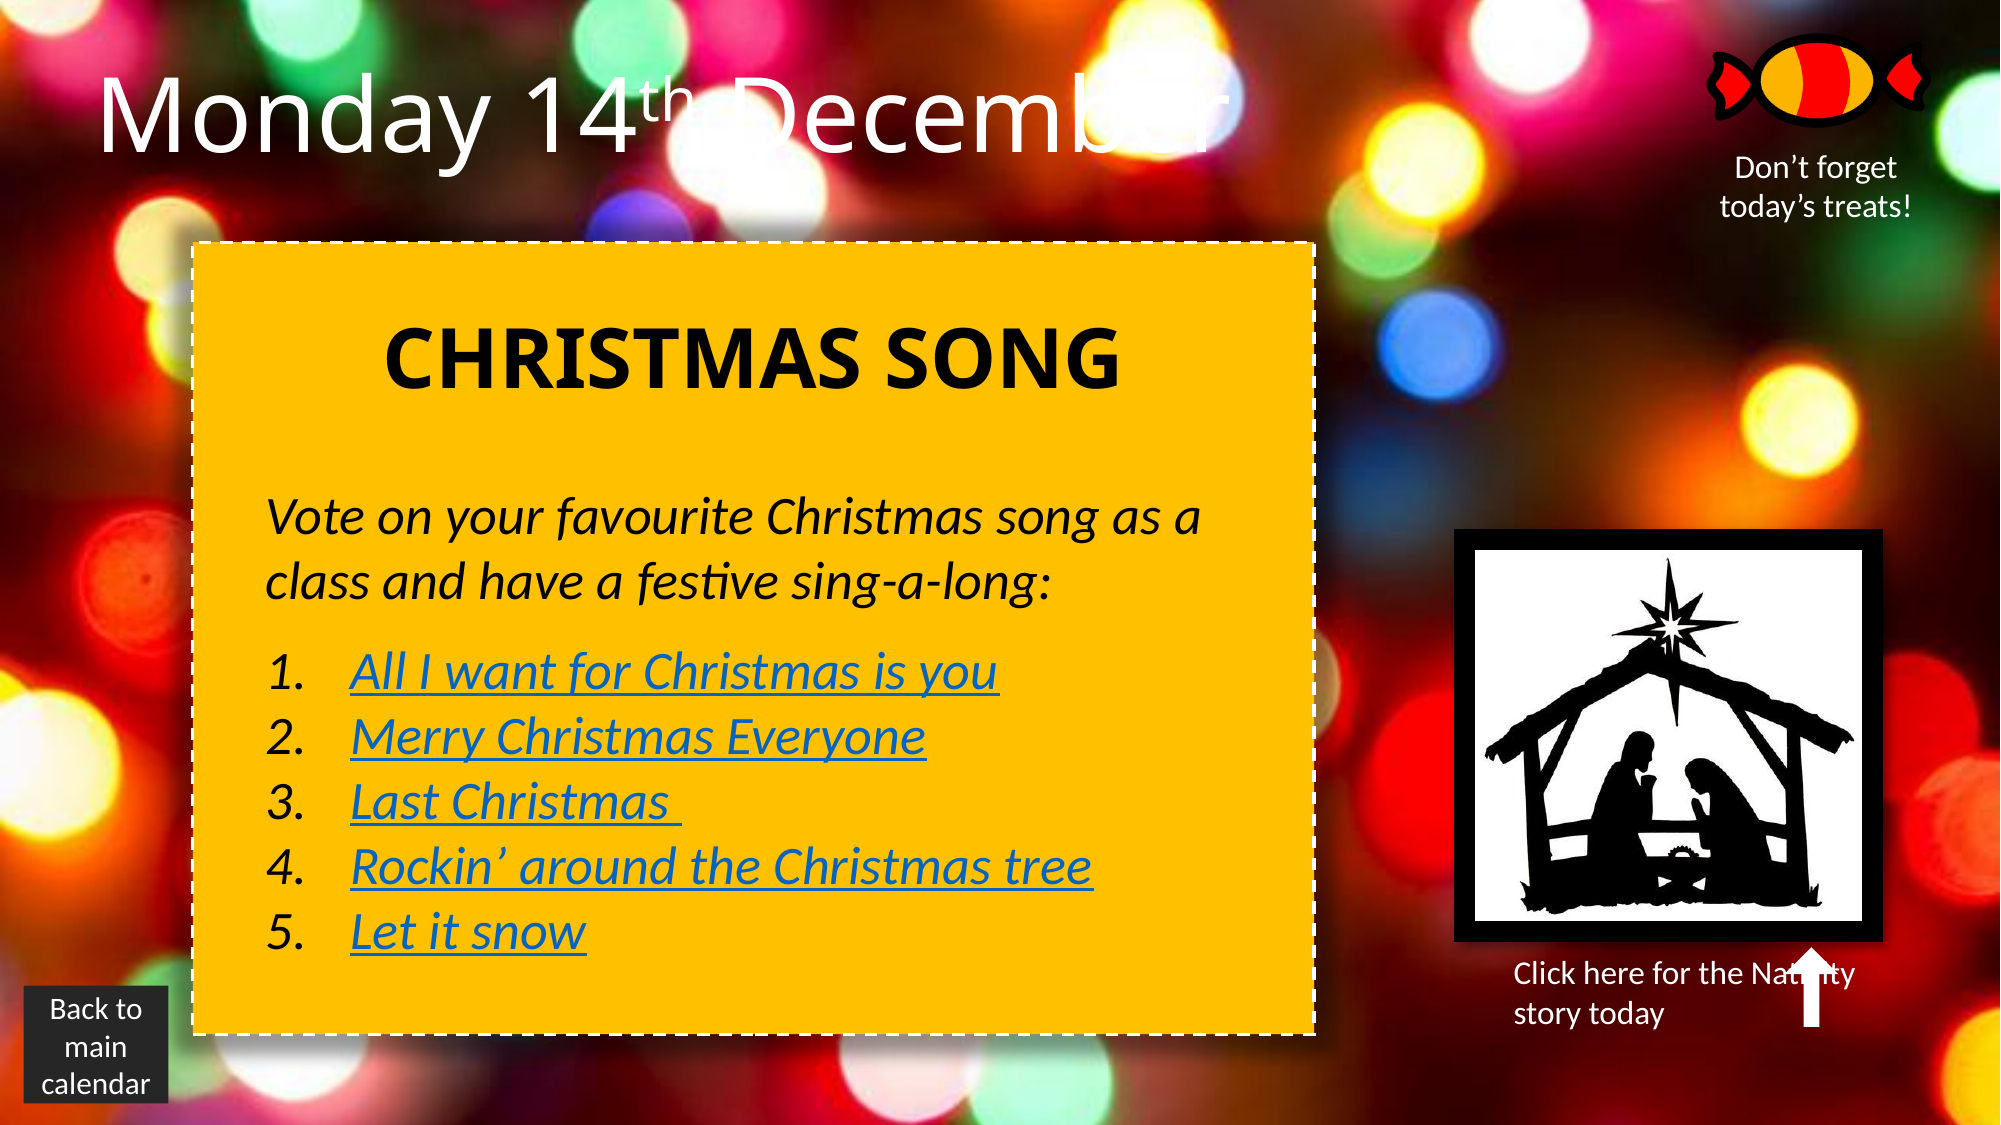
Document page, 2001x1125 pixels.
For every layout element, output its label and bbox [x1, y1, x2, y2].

text_box [1676, 0, 1957, 234]
text_box [1498, 943, 1872, 1040]
picture [0, 0, 2000, 1125]
